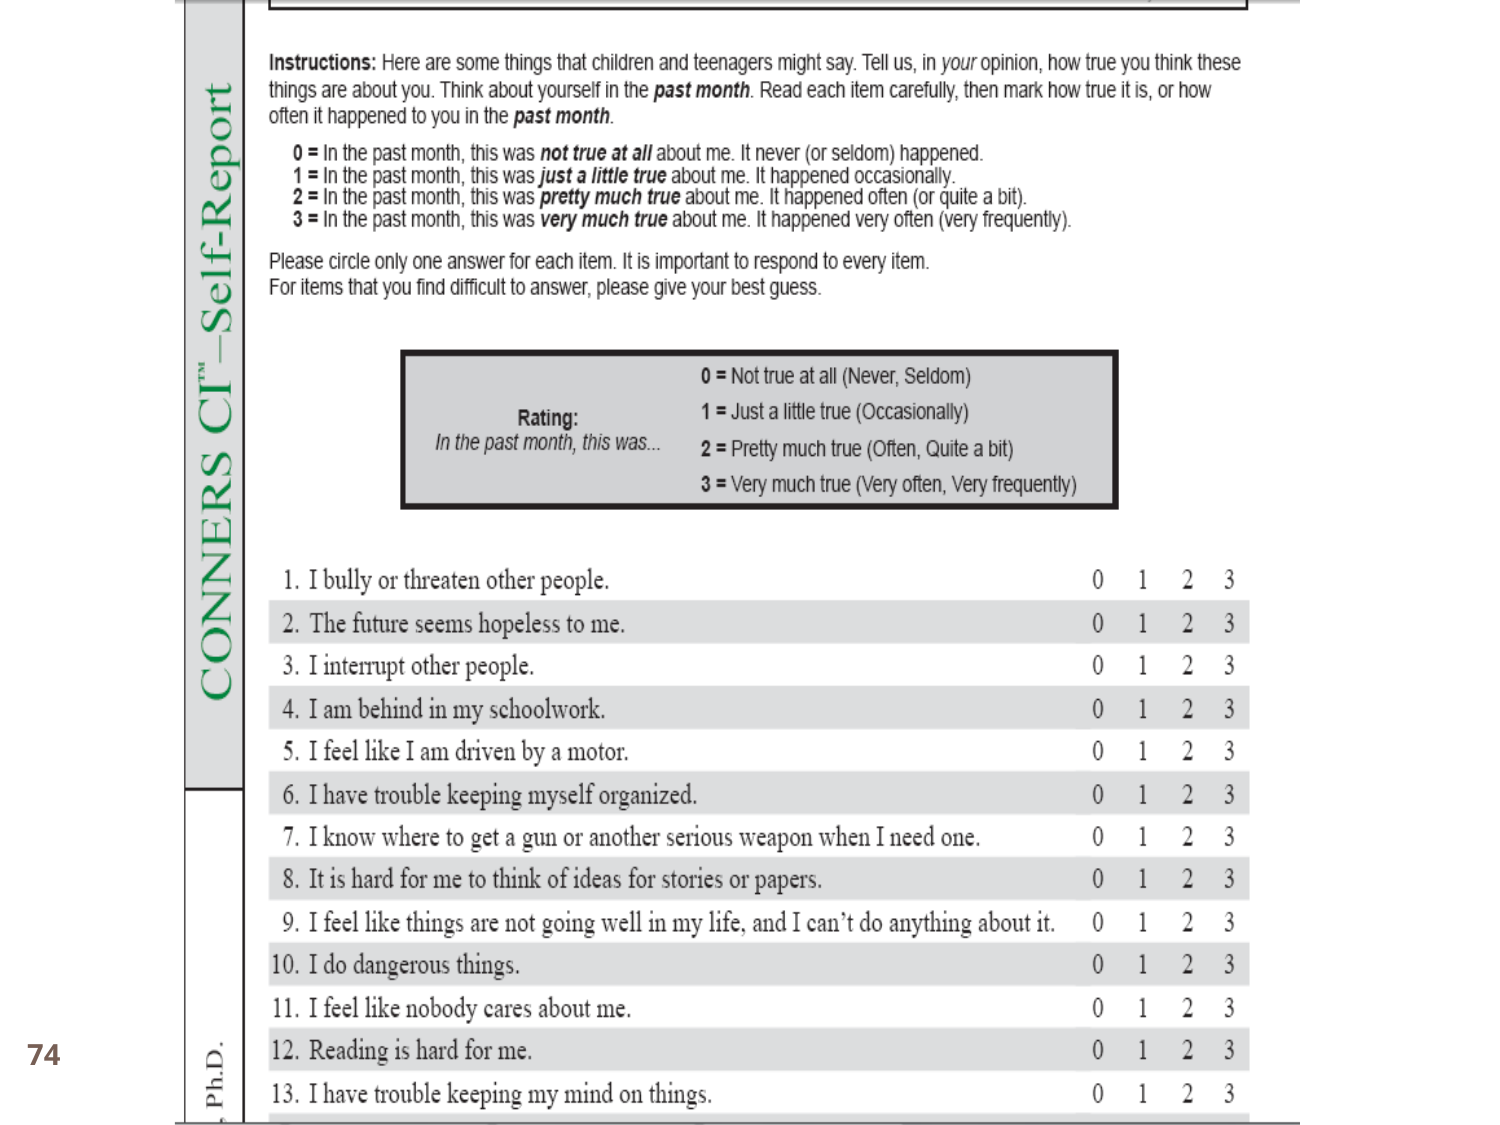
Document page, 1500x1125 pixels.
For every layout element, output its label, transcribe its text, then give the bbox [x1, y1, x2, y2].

picture [174, 0, 1301, 1125]
slide_number 74 [0, 1025, 88, 1088]
